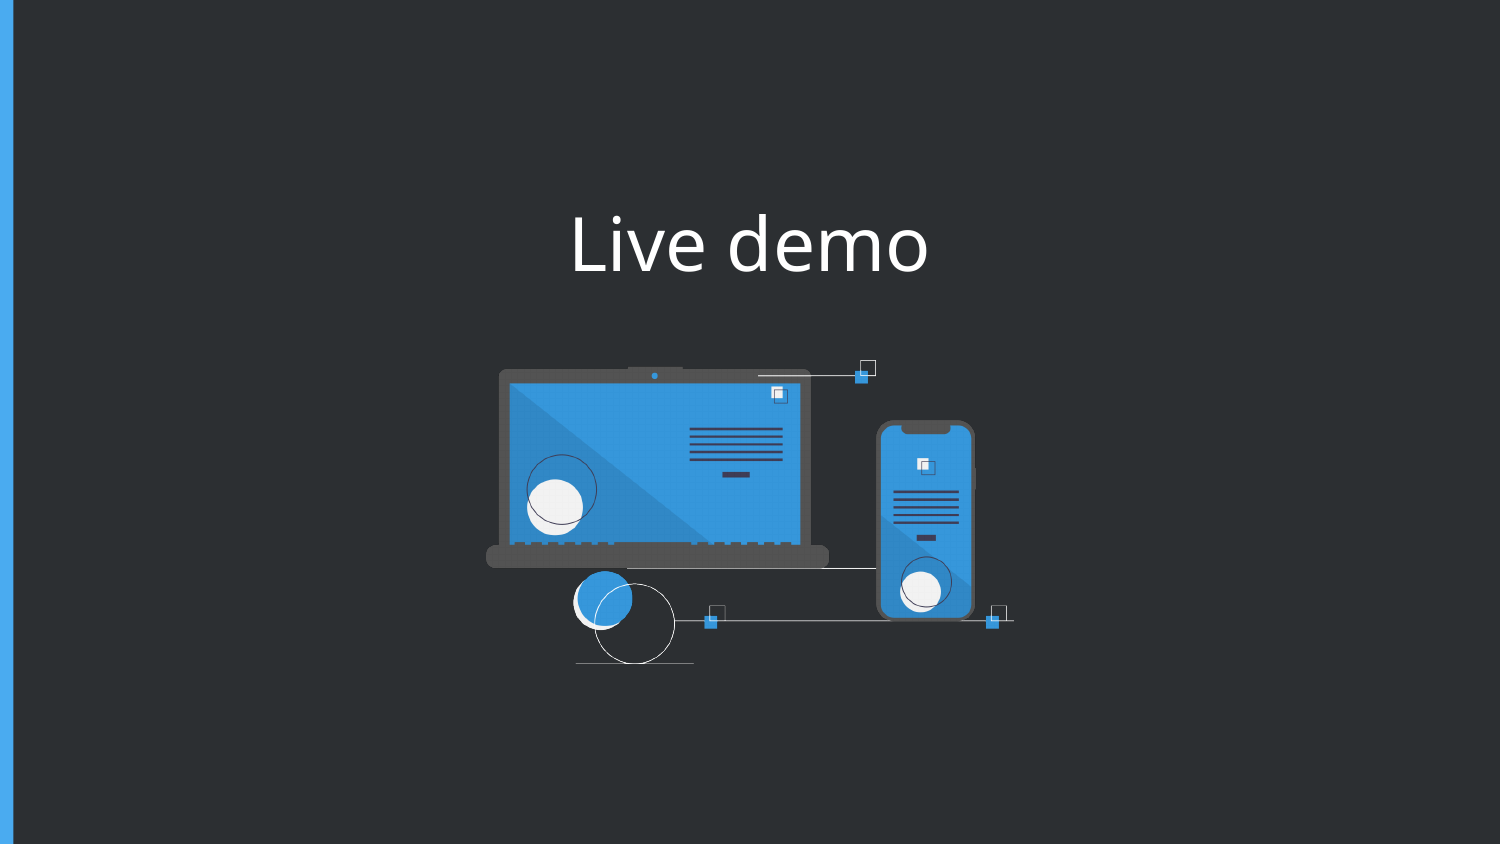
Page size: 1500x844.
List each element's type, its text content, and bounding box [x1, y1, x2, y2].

title Live demo [51, 172, 1449, 311]
picture [486, 360, 1014, 664]
